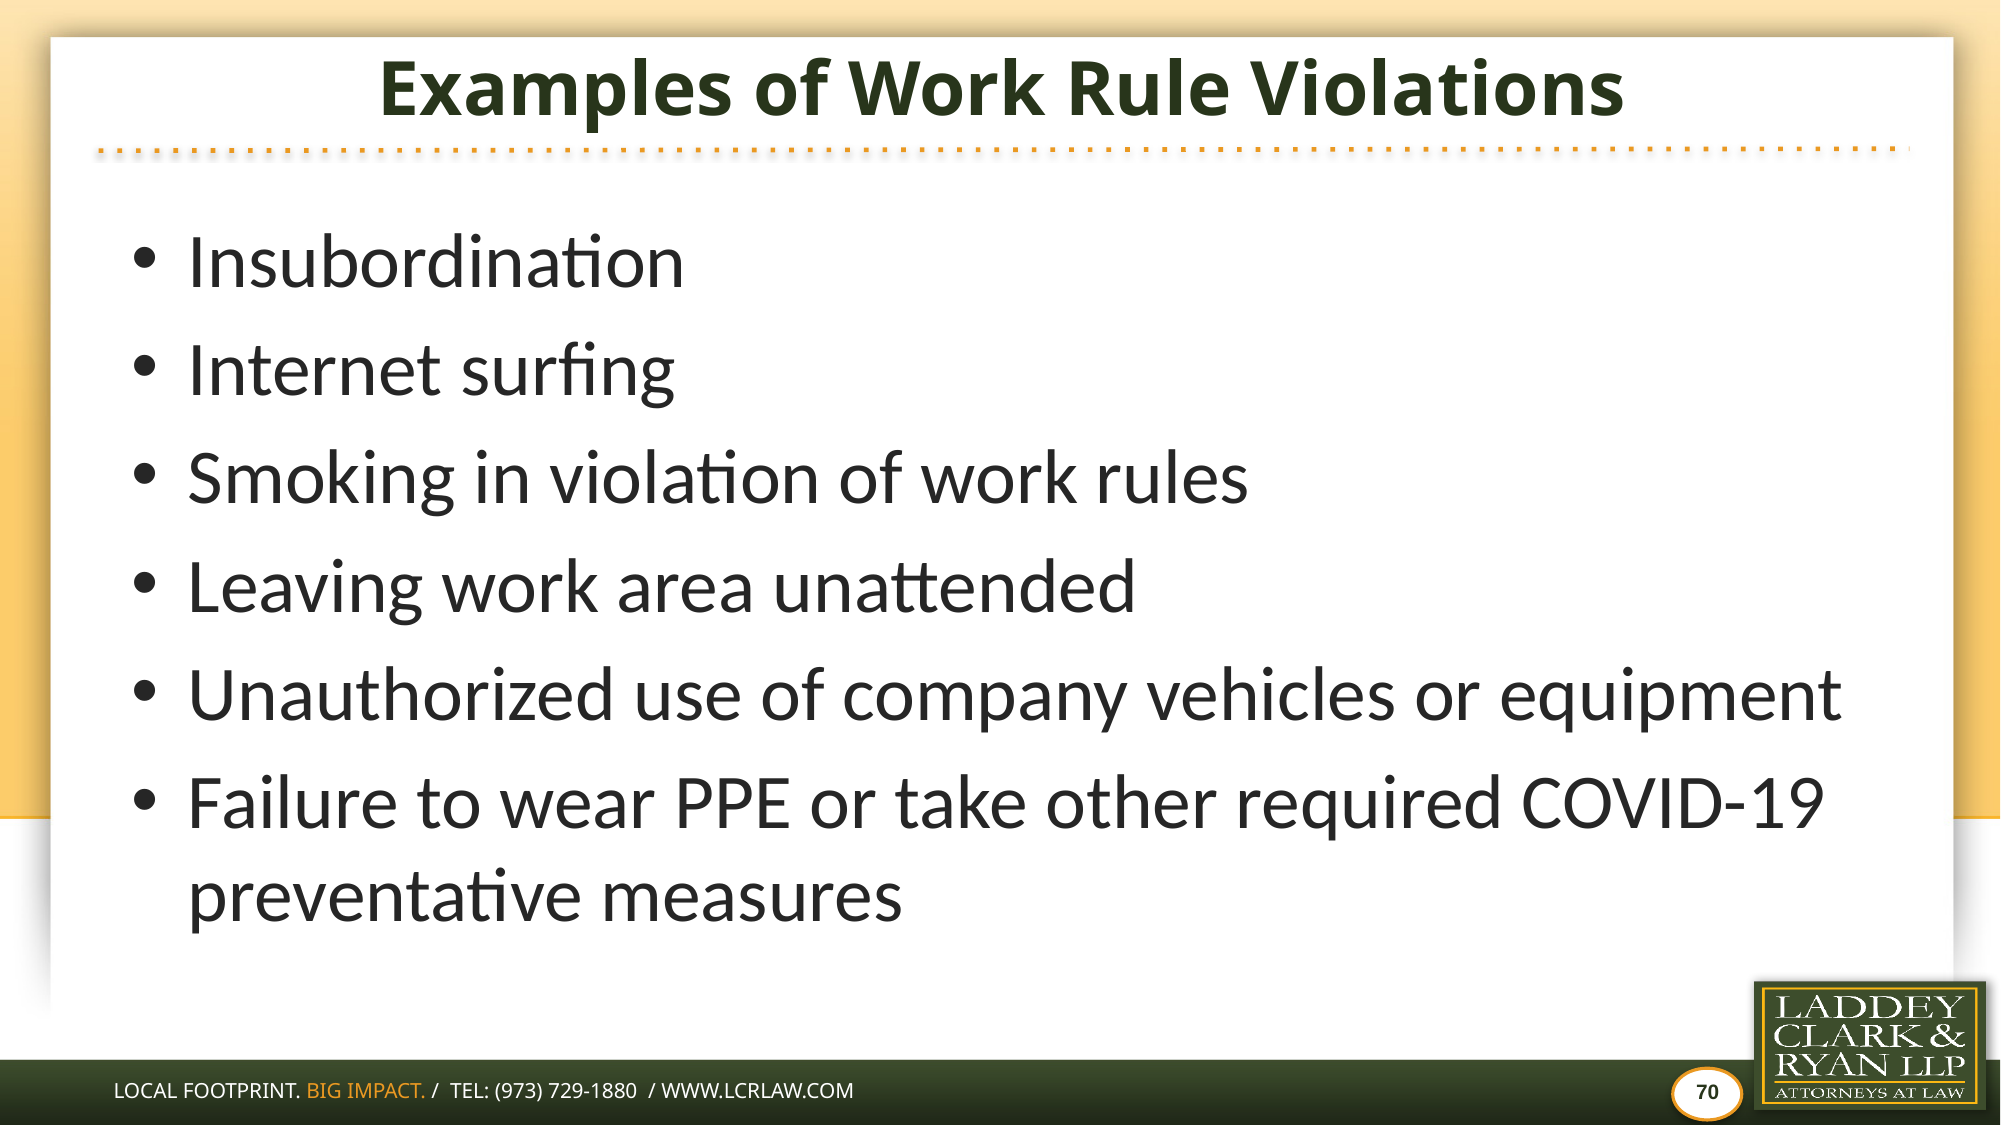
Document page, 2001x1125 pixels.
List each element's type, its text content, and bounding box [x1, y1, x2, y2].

picture [0, 0, 2001, 1125]
title Examples of Work Rule Violations [284, 33, 1720, 147]
list Insubordination Internet surfing Smoking in violation of work rules Leaving work area unattended Unauthorized use of company vehicles or equipment Failure to wear PPE or take other required COVID-19 preventative measures [116, 202, 1865, 1031]
